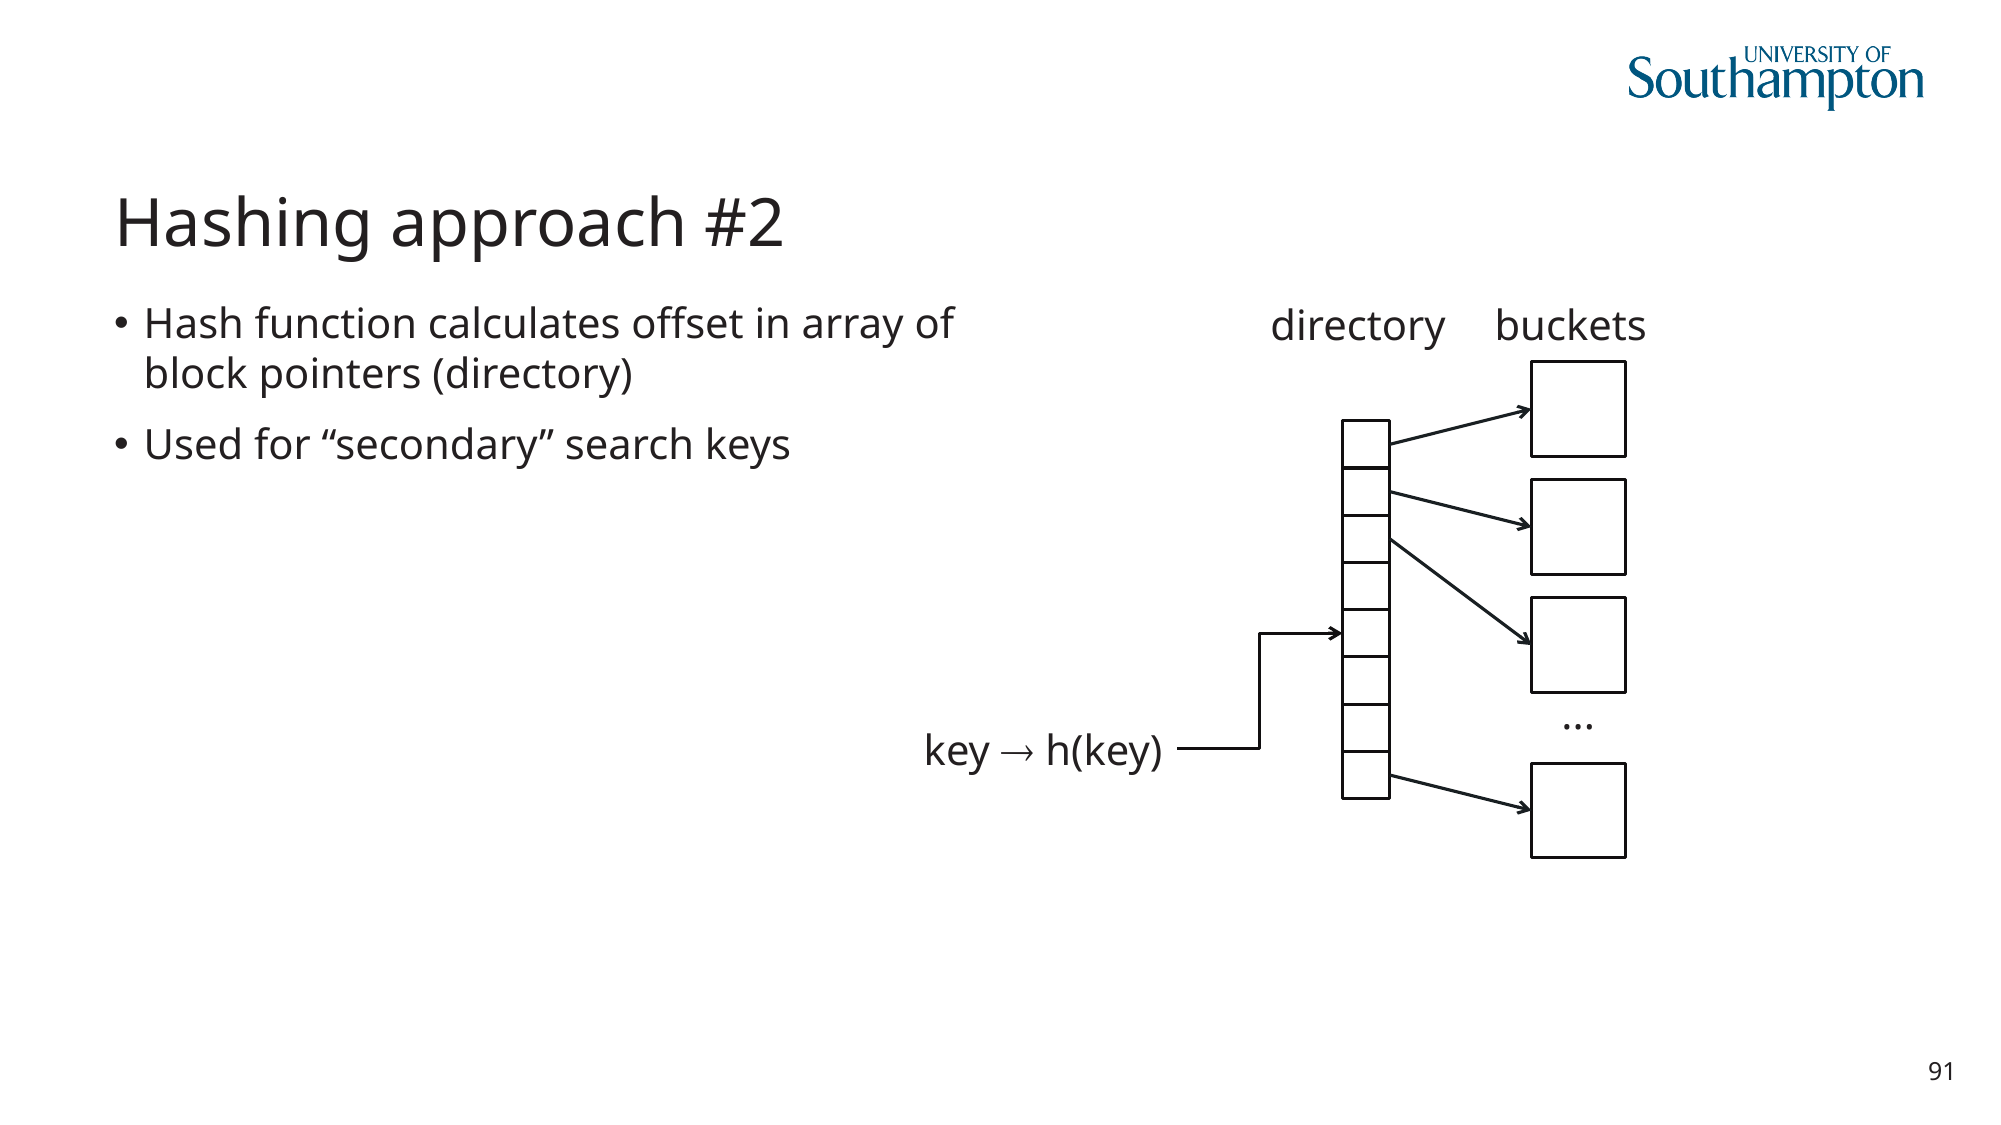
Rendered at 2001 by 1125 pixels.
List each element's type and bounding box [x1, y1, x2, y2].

picture [1629, 46, 1924, 111]
text_box [1255, 291, 1461, 356]
list [102, 290, 989, 1024]
text_box [1189, 361, 1626, 858]
picture [1629, 71, 1648, 95]
title [102, 113, 1898, 268]
text_box [908, 716, 1178, 782]
text_box [1479, 291, 1662, 356]
picture [1869, 48, 1877, 60]
